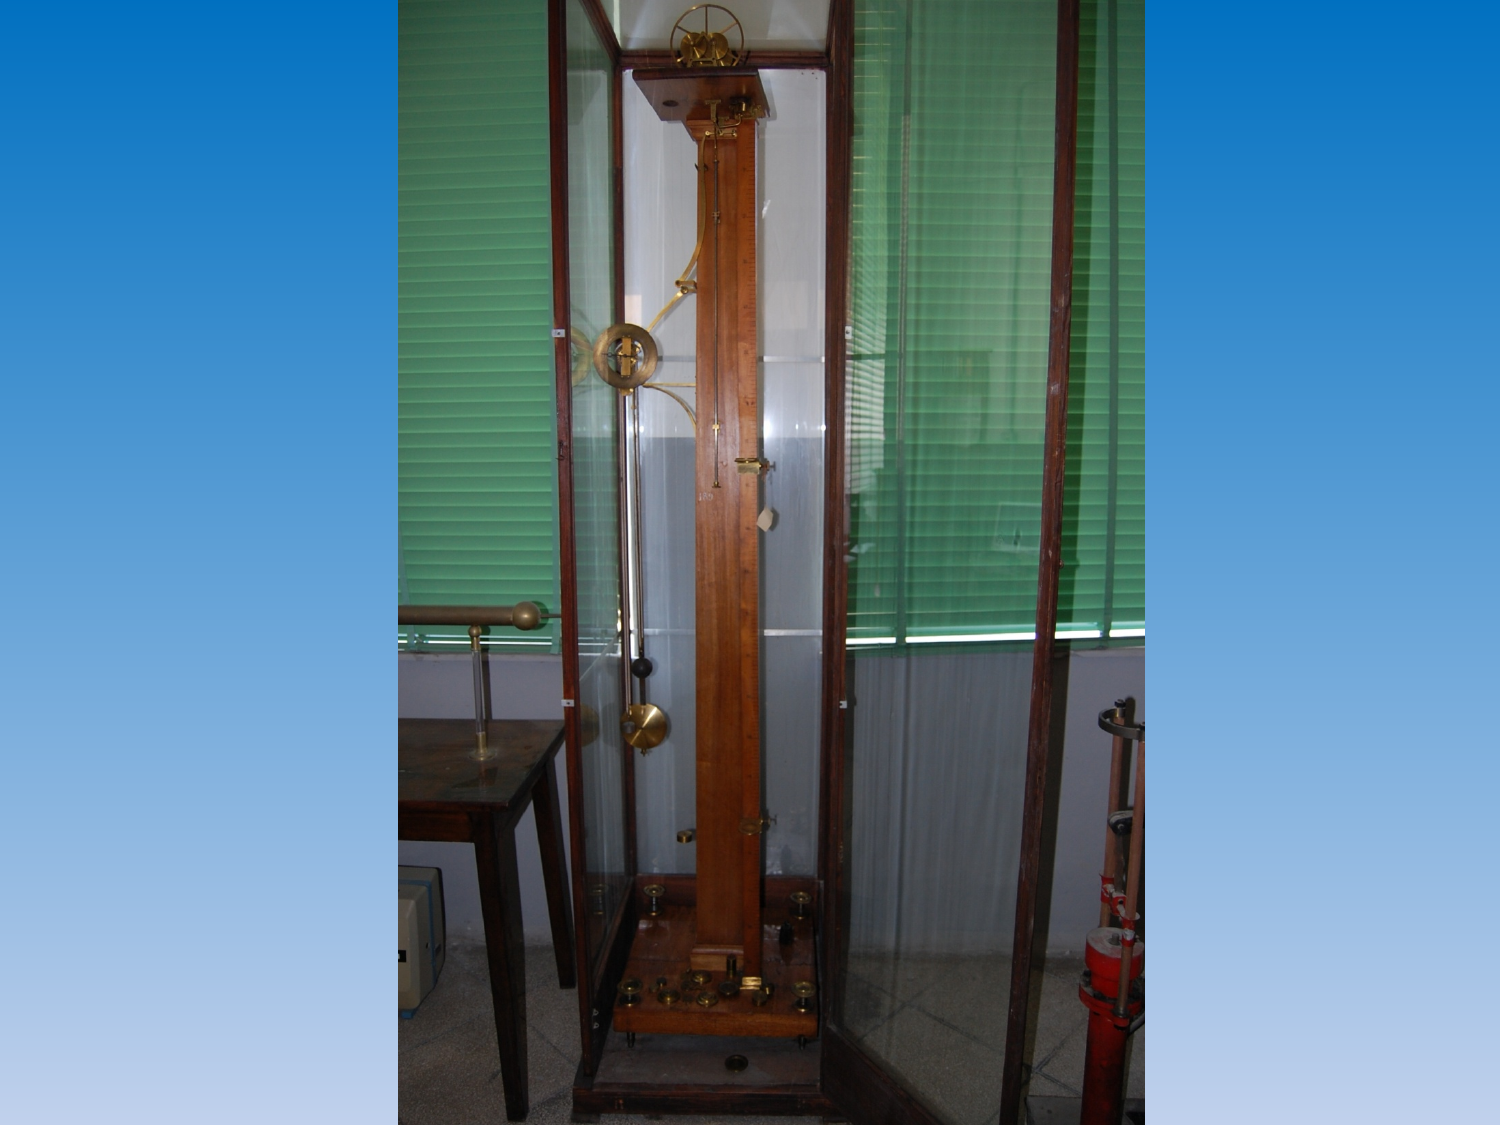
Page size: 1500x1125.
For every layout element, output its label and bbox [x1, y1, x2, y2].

list [398, 0, 1145, 1125]
